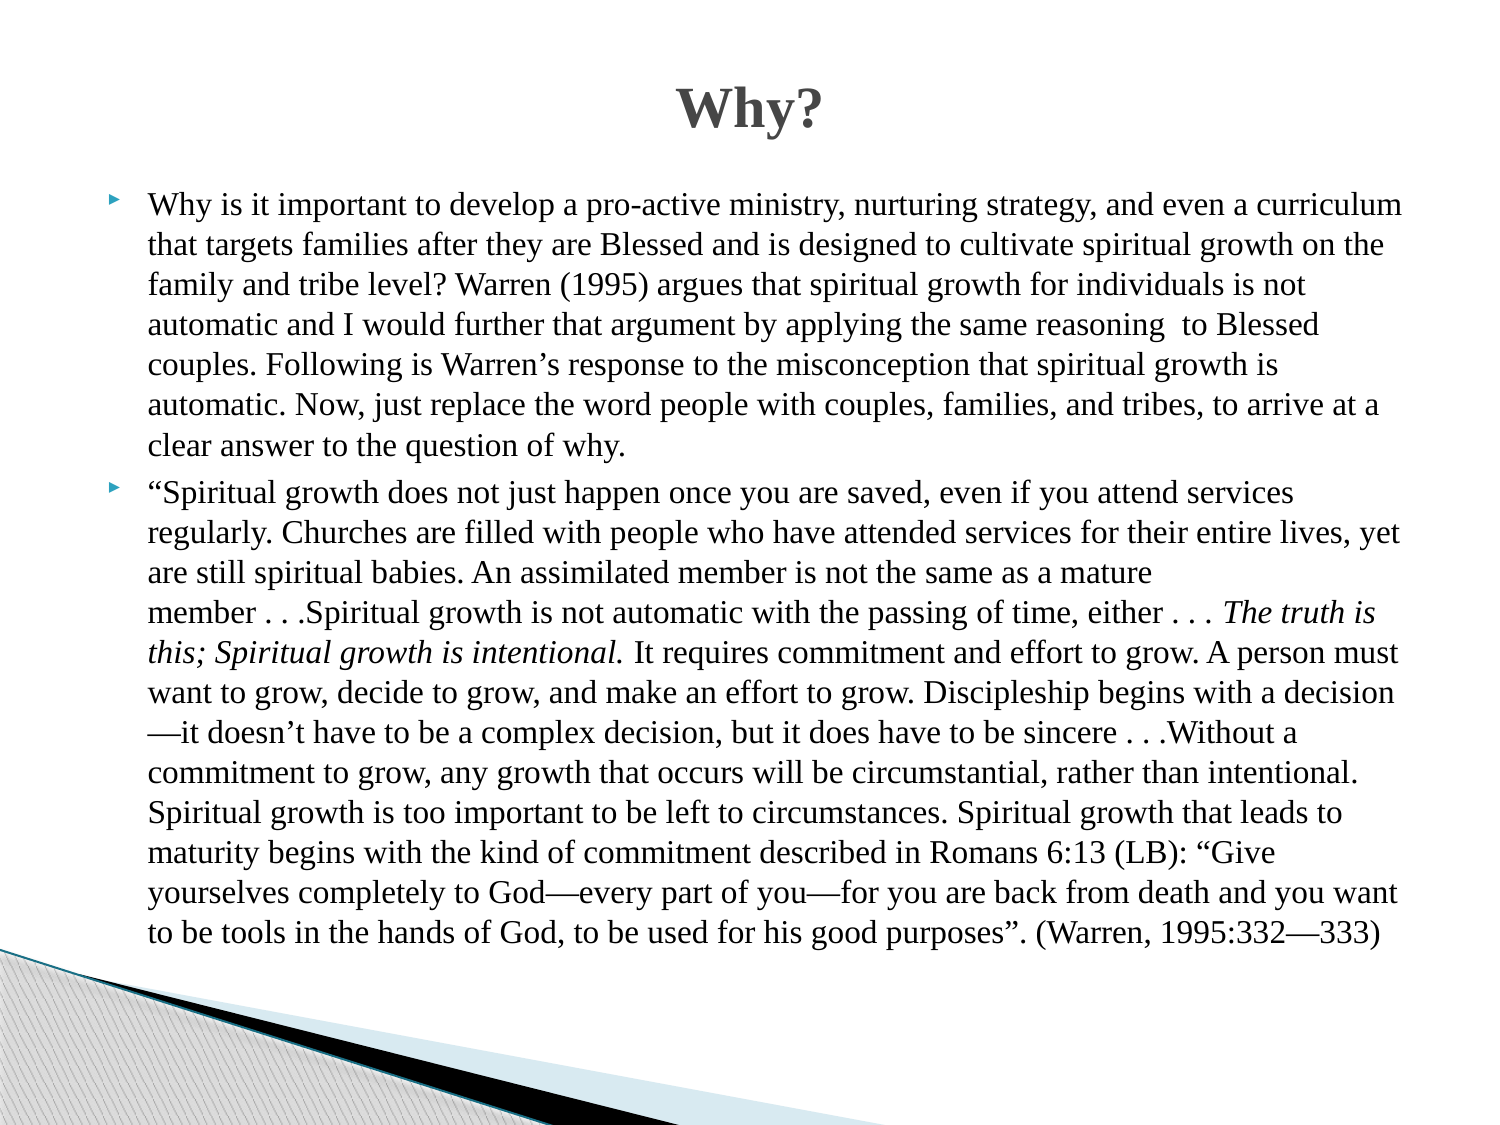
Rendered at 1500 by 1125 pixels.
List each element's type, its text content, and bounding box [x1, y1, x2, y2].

title Why? [75, 45, 1425, 163]
list Why is it important to develop a pro-active ministry, nurturing strategy, and even a curriculum that targets families after they are Blessed and is designed to cultivate spiritual growth on the family and tribe level? Warren (1995) argues that spiritual growth for individuals is not automatic and I would further that argument by applying the same reasoning to Blessed couples. Following is Warren’s response to the misconception that spiritual growth is automatic. Now, just replace the word people with couples, families, and tribes, to arrive at a clear answer to the question of why. “Spiritual growth does not just happen once you are saved, even if you attend services regularly. Churches are filled with people who have attended services for their entire lives, yet are still spiritual babies. An assimilated member is not the same as a mature member . . .Spiritual growth is not automatic with the passing of time, either . . . The truth is this; Spiritual growth is intentional. It requires commitment and effort to grow. A person must want to grow, decide to grow, and make an effort to grow. Discipleship begins with a decision—it doesn’t have to be a complex decision, but it does have to be sincere . . .Without a commitment to grow, any growth that occurs will be circumstantial, rather than intentional. Spiritual growth is too important to be left to circumstances. Spiritual growth that leads to maturity begins with the kind of commitment described in Romans 6:13 (LB): “Give yourselves completely to God—every part of you—for you are back from death and you want to be tools in the hands of God, to be used for his good purposes”. (Warren, 1995:332—333) [75, 174, 1425, 986]
